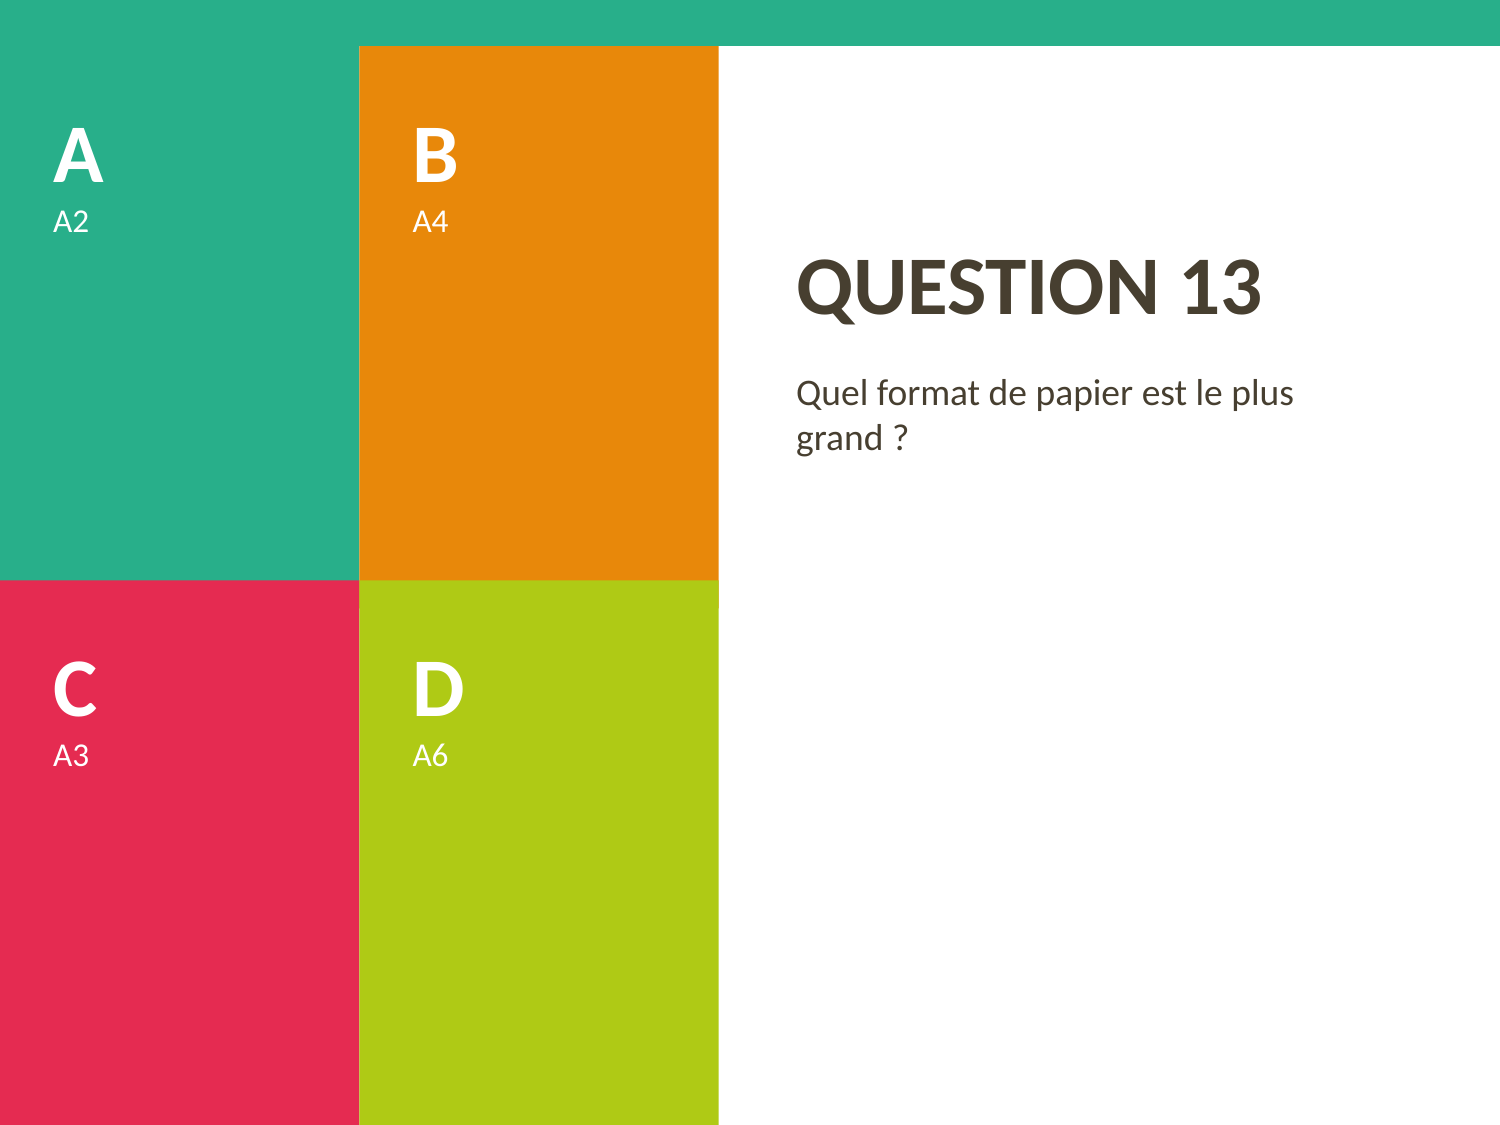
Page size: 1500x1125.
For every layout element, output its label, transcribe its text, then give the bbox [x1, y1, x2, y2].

text_box C A3 [0, 580, 359, 1125]
text_box [0, 0, 1500, 48]
title QUESTION 13 [781, 196, 1423, 340]
list Quel format de papier est le plus grand ? [781, 360, 1423, 734]
text_box B A4 [359, 48, 719, 580]
text_box A A2 [0, 48, 359, 580]
text_box D A6 [359, 580, 719, 1125]
